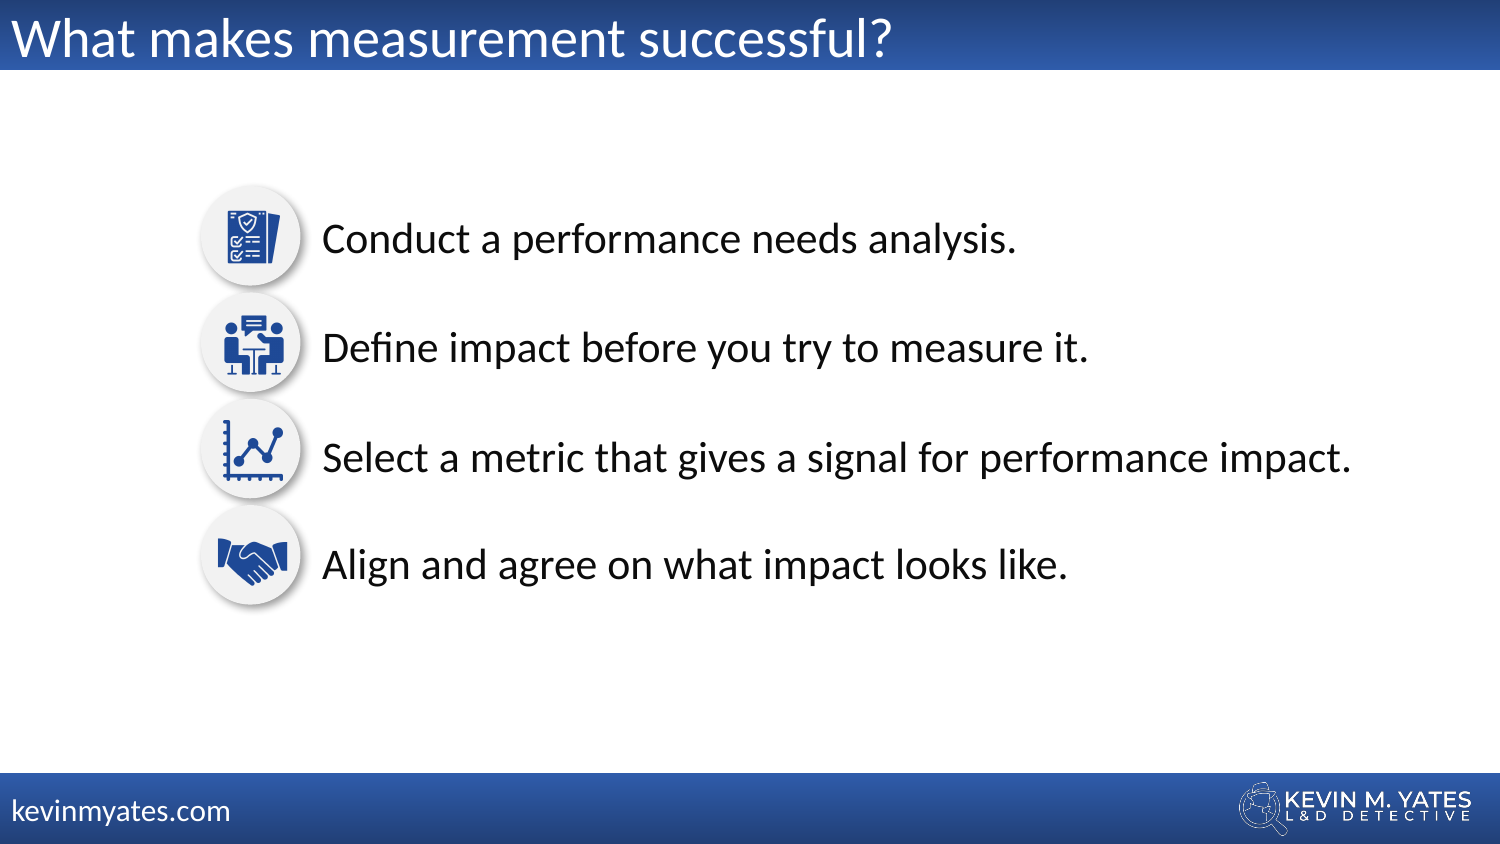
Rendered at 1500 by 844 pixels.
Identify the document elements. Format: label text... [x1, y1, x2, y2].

text_box Define impact before you try to measure it. [311, 287, 1360, 398]
text_box [200, 186, 301, 286]
text_box Select a metric that gives a signal for performance impact. [311, 398, 1388, 513]
text_box [295, 532, 301, 578]
picture [224, 315, 285, 376]
text_box [200, 505, 290, 584]
text_box Align and agree on what impact looks like. [310, 505, 1360, 620]
picture [215, 524, 291, 600]
picture [224, 207, 285, 267]
text_box [200, 292, 301, 392]
text_box What makes measurement successful? [0, 0, 1500, 74]
text_box Conduct a performance needs analysis. [310, 178, 1360, 293]
text_box [200, 398, 301, 499]
picture [1239, 782, 1471, 836]
picture [222, 420, 283, 481]
